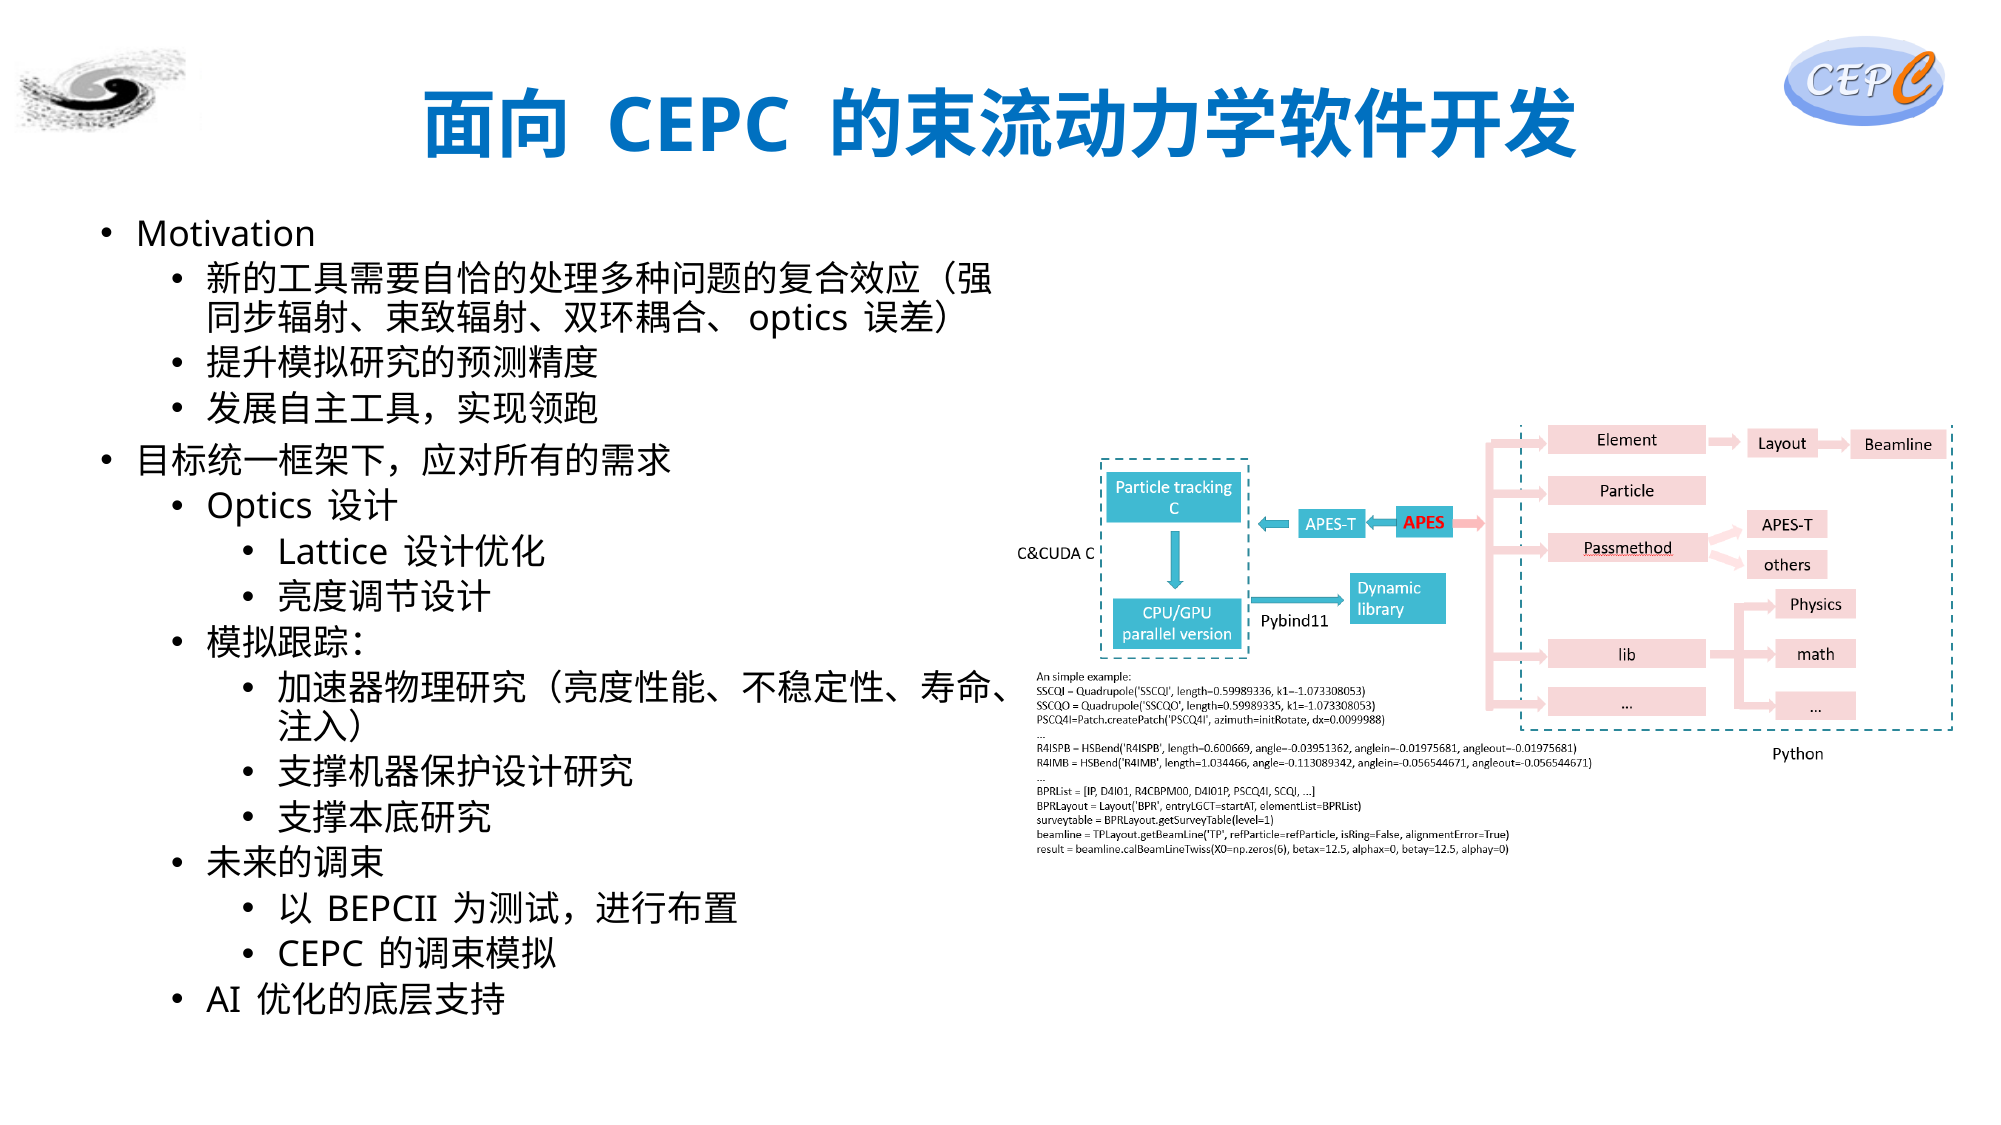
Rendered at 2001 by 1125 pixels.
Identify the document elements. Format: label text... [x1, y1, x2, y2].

picture [1, 15, 202, 157]
picture [1780, 30, 1948, 129]
list Motivation 新的工具需要自恰的处理多种问题的复合效应（强同步辐射、束致辐射、双环耦合、optics 误差） 提升模拟研究的预测精度 发展自主工具，实现领跑 目标统一框架下，应对所有的需求 Optics 设计 Lattice 设计优化 亮度调节设计 模拟跟踪： 加速器物理研究（亮度性能、不稳定性、寿命、注入） 支撑机器保护设计研究 支撑本底研究 未来的调束 以 BEPCII 为测试，进行布置 CEPC 的调束模拟 AI 优化的底层支持 [85, 207, 1021, 1043]
picture [1009, 425, 1957, 855]
title 面向 CEPC 的束流动力学软件开发 [137, 18, 1863, 236]
